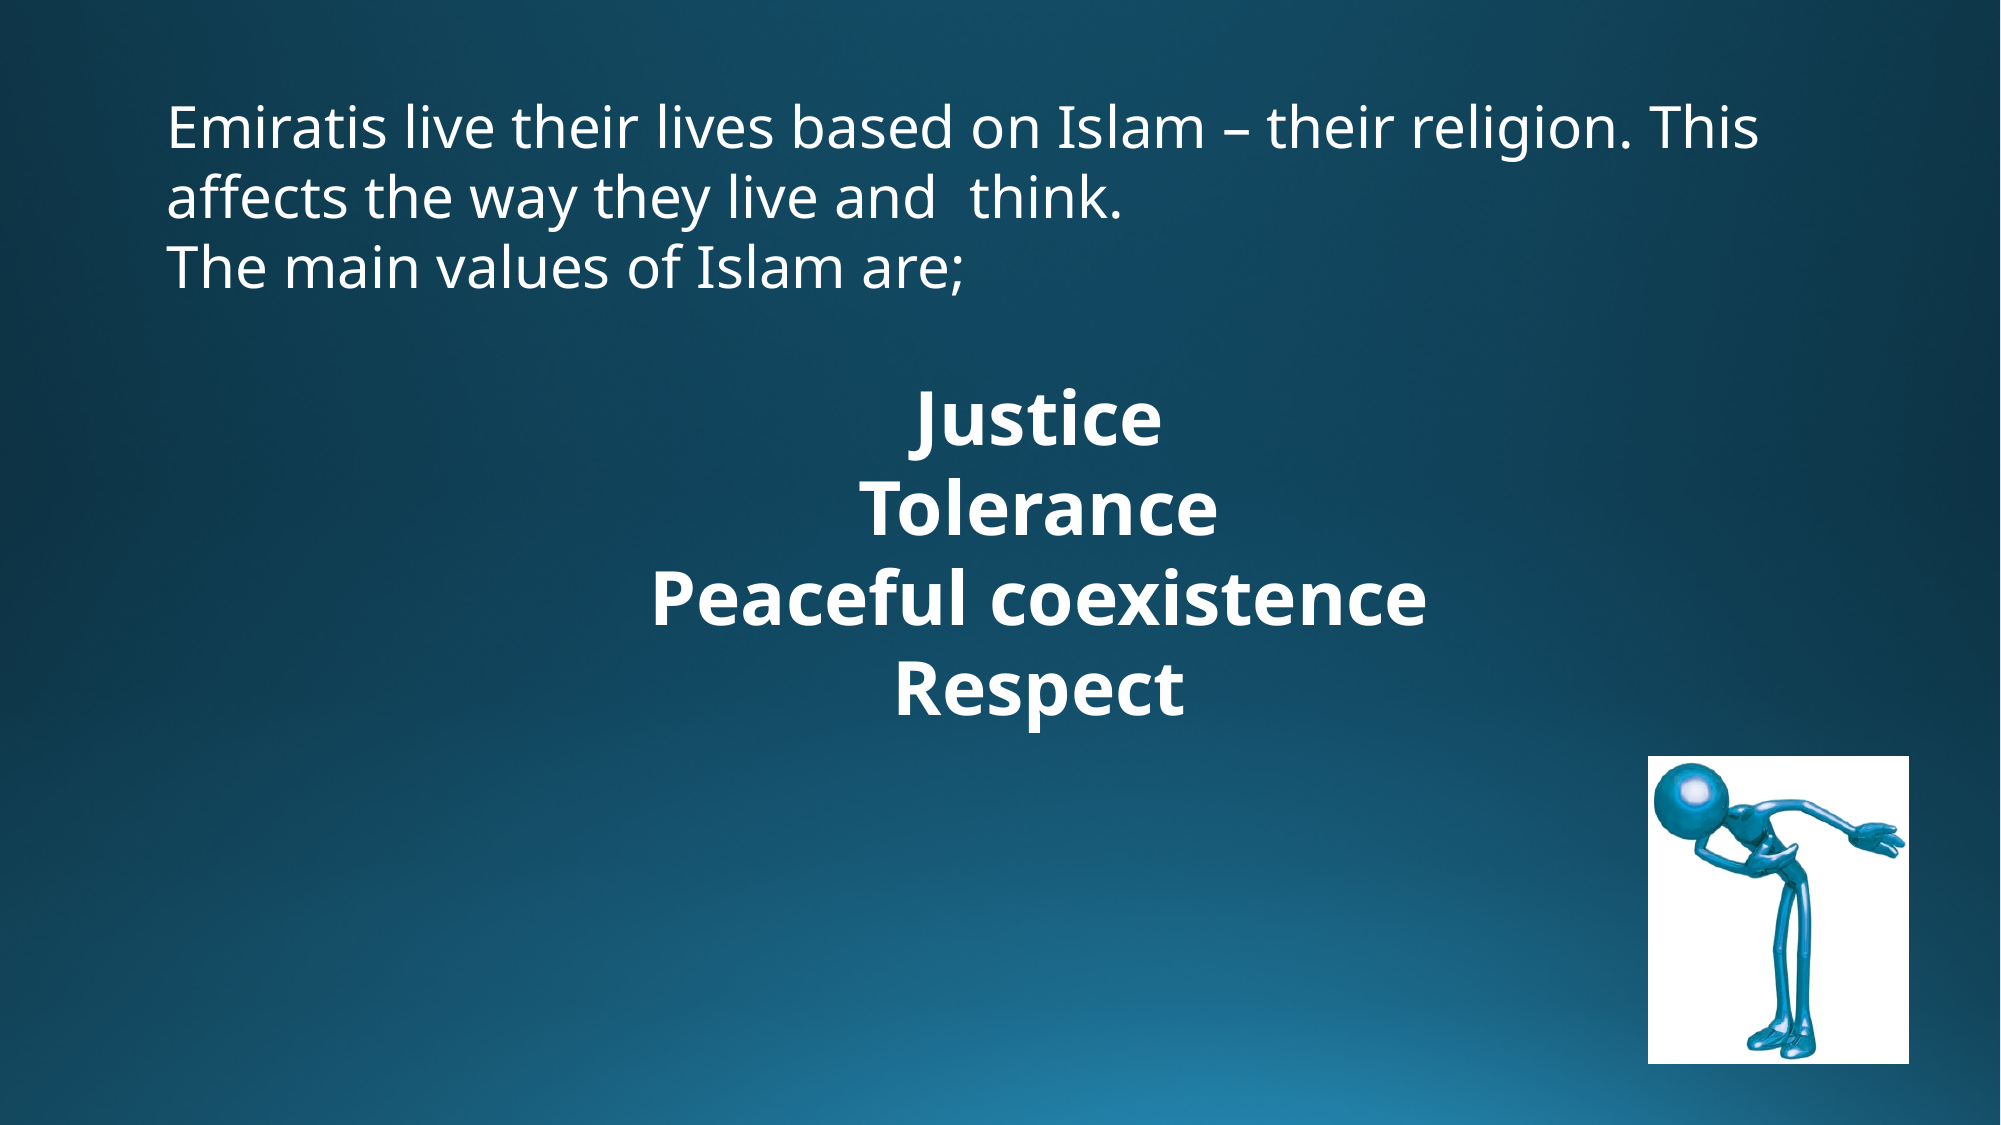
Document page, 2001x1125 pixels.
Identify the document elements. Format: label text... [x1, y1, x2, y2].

picture [0, 0, 2001, 1125]
text_box Emiratis live their lives based on Islam – their religion. This affects the way they live and think. The main values of Islam are; Justice Tolerance Peaceful coexistence Respect [152, 37, 1927, 903]
